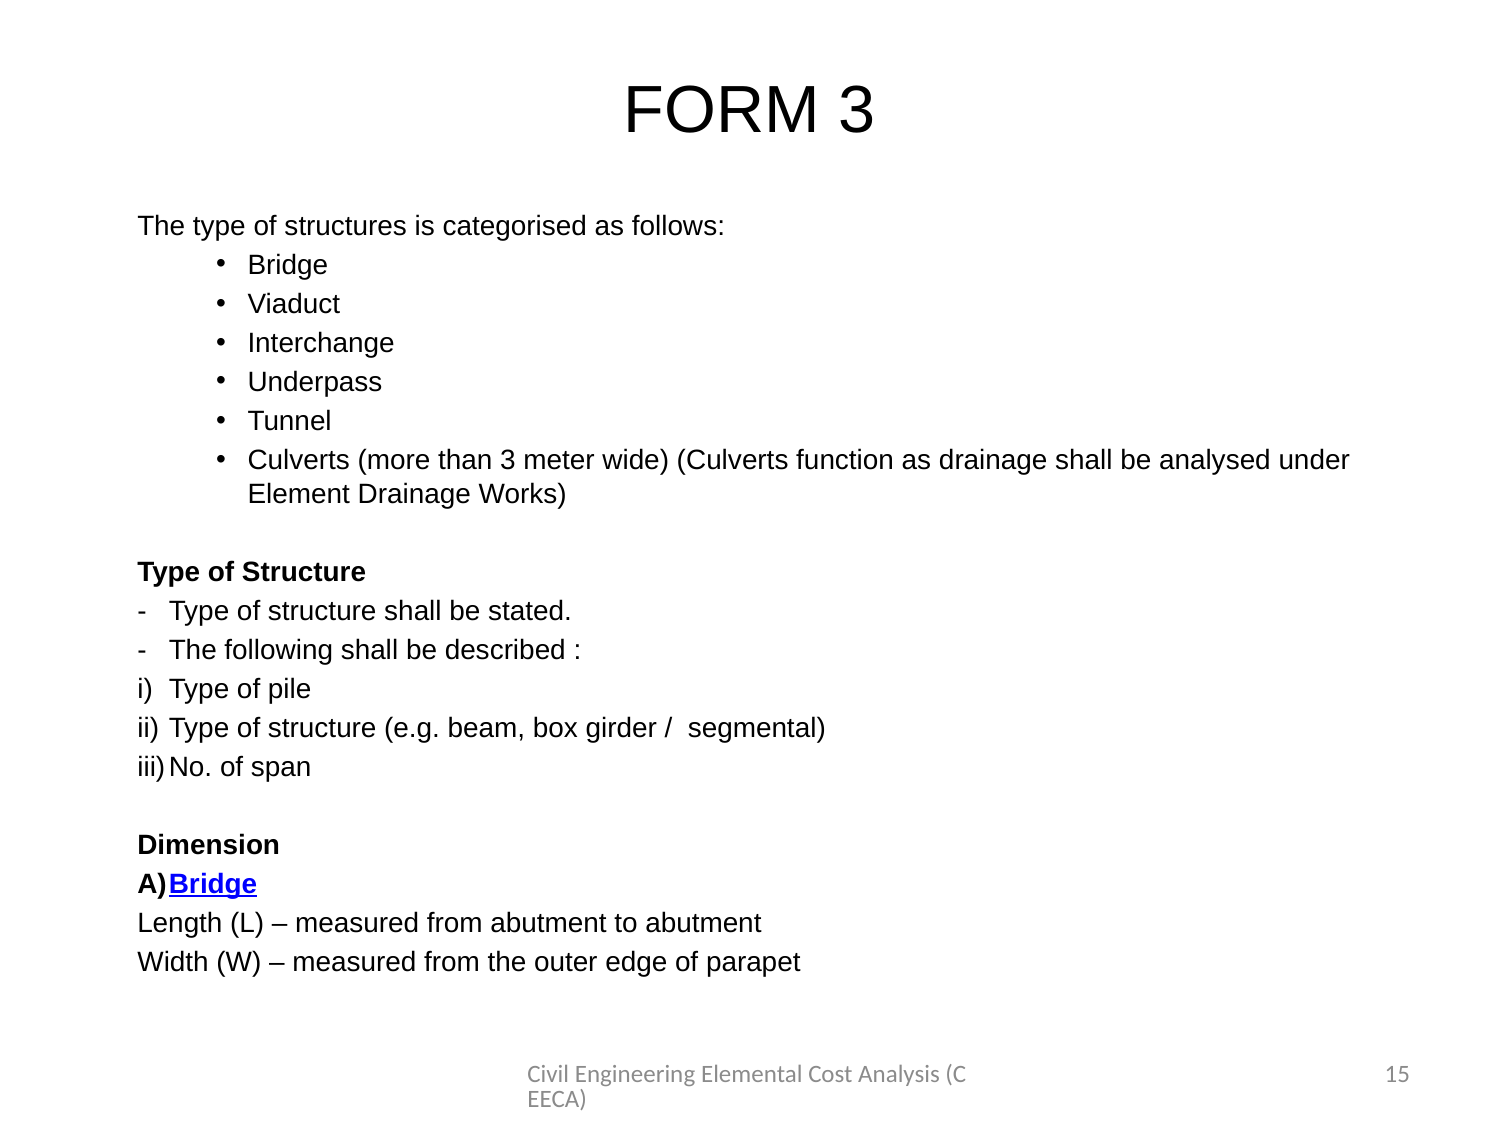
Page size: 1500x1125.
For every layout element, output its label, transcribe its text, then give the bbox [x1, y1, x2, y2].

list The type of structures is categorised as follows: Bridge Viaduct Interchange Underpass Tunnel Culverts (more than 3 meter wide) (Culverts function as drainage shall be analysed under Element Drainage Works) Type of Structure - Type of structure shall be stated. - The following shall be described : i) Type of pile ii) Type of structure (e.g. beam, box girder / segmental) iii) No. of span Dimension A) Bridge Length (L) – measured from abutment to abutment Width (W) – measured from the outer edge of parapet [75, 200, 1425, 1005]
title FORM 3 [75, 37, 1425, 175]
footer Civil Engineering Elemental Cost Analysis (CEECA) [512, 1042, 988, 1103]
slide_number 15 [1074, 1042, 1425, 1103]
